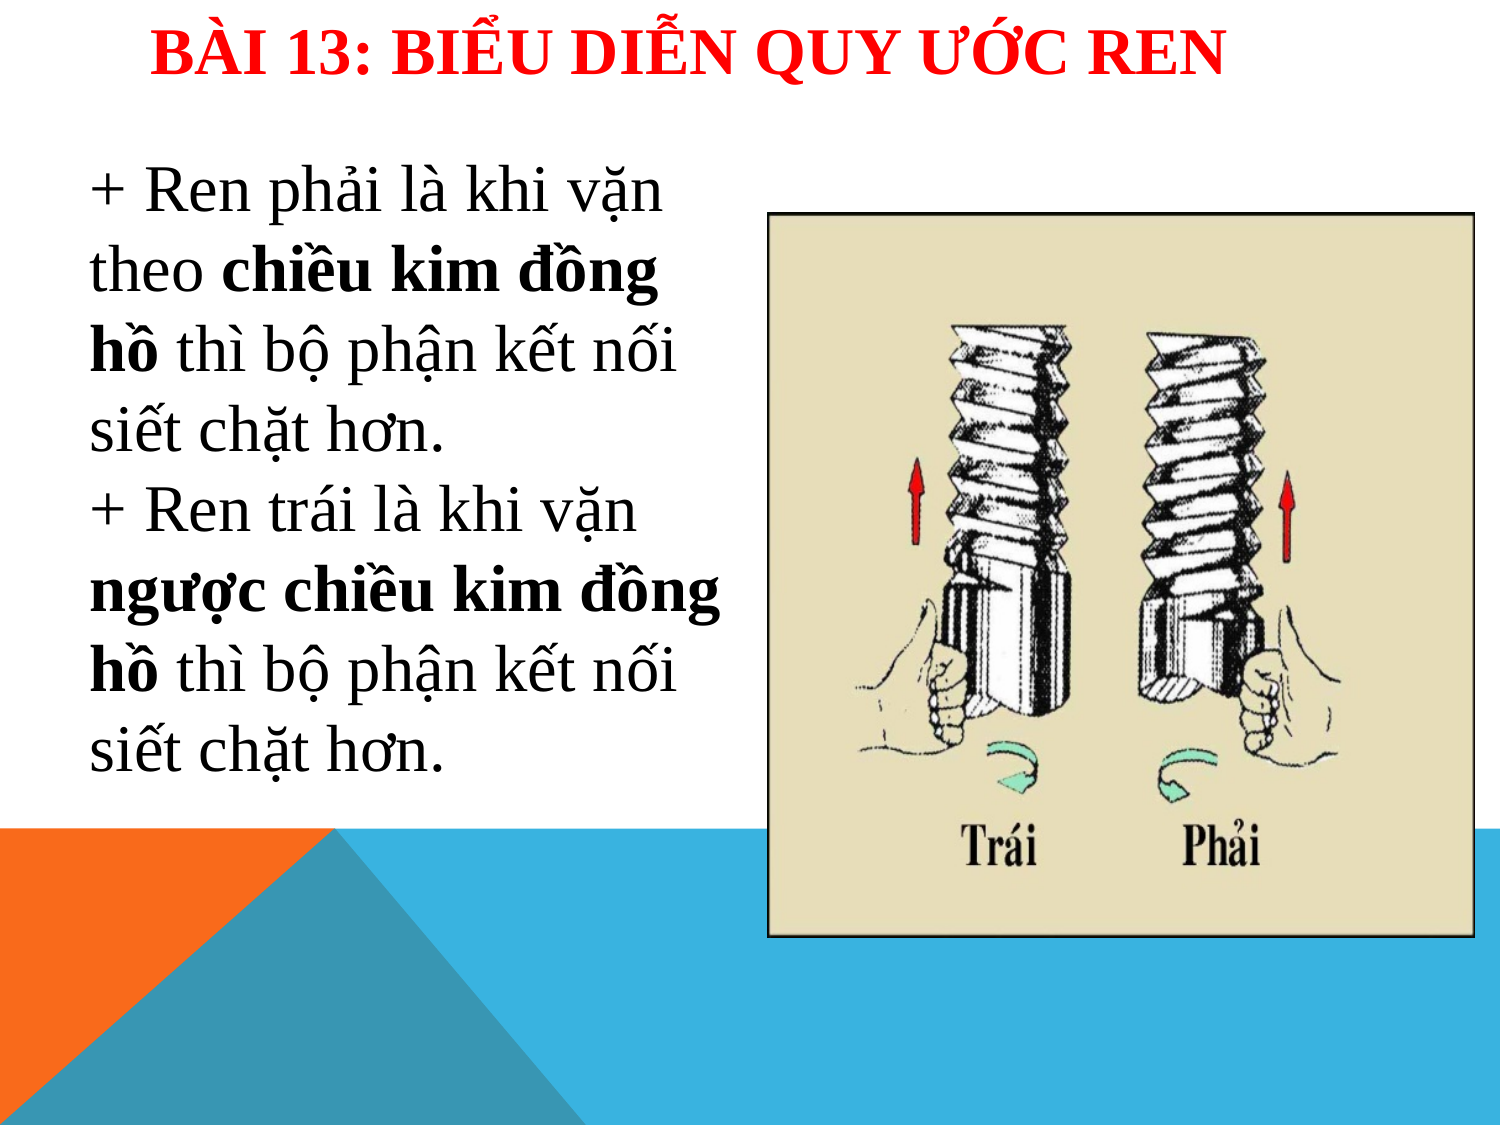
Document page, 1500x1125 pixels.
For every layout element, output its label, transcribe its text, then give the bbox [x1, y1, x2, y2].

picture [767, 212, 1476, 938]
text_box + Ren phải là khi vặn theo chiều kim đồng hồ thì bộ phận kết nối siết chặt hơn. + Ren trái là khi vặn ngược chiều kim đồng hồ thì bộ phận kết nối siết chặt hơn. [74, 137, 750, 792]
title BÀI 13: BIỂU DIỄN QUY ƯỚC REN [135, 24, 1369, 150]
